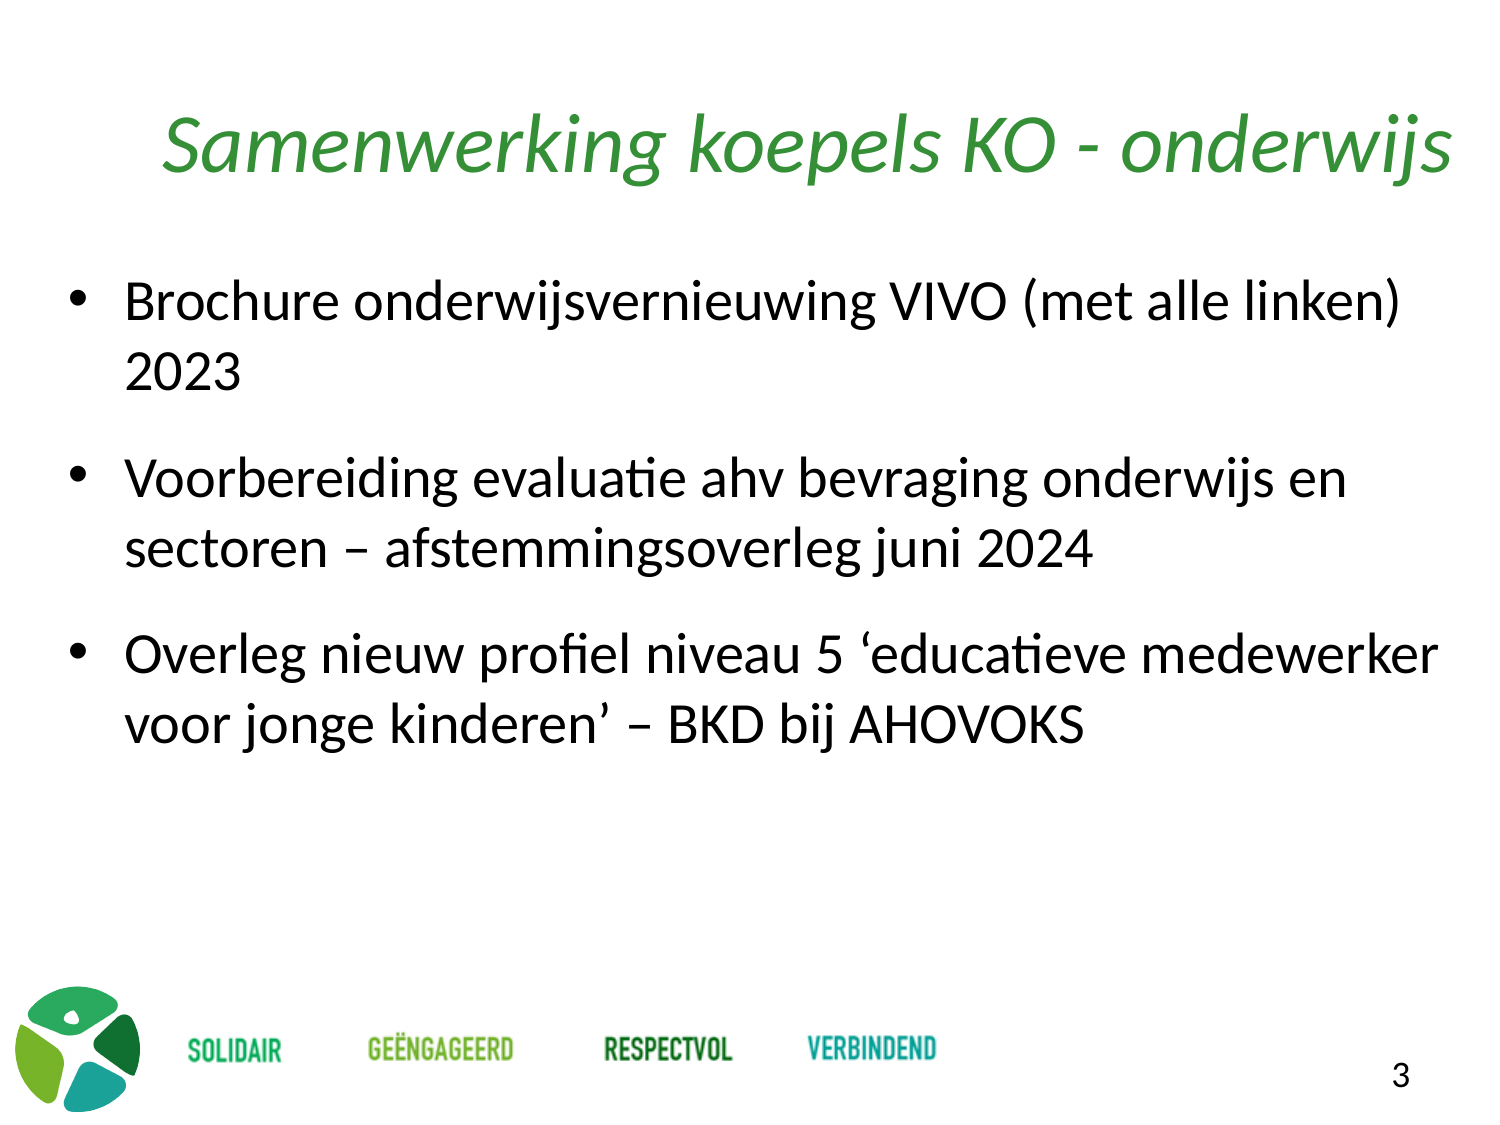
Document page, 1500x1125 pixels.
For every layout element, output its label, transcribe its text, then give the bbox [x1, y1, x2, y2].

title Samenwerking koepels KO - onderwijs [162, 45, 1463, 233]
picture [162, 1028, 968, 1072]
list Brochure onderwijsvernieuwing VIVO (met alle linken) 2023 Voorbereiding evaluatie ahv bevraging onderwijs en sectoren – afstemmingsoverleg juni 2024 Overleg nieuw profiel niveau 5 ‘educatieve medewerker voor jonge kinderen’ – BKD bij AHOVOKS [67, 262, 1463, 993]
slide_number 3 [1074, 1042, 1425, 1103]
picture [8, 982, 148, 1118]
